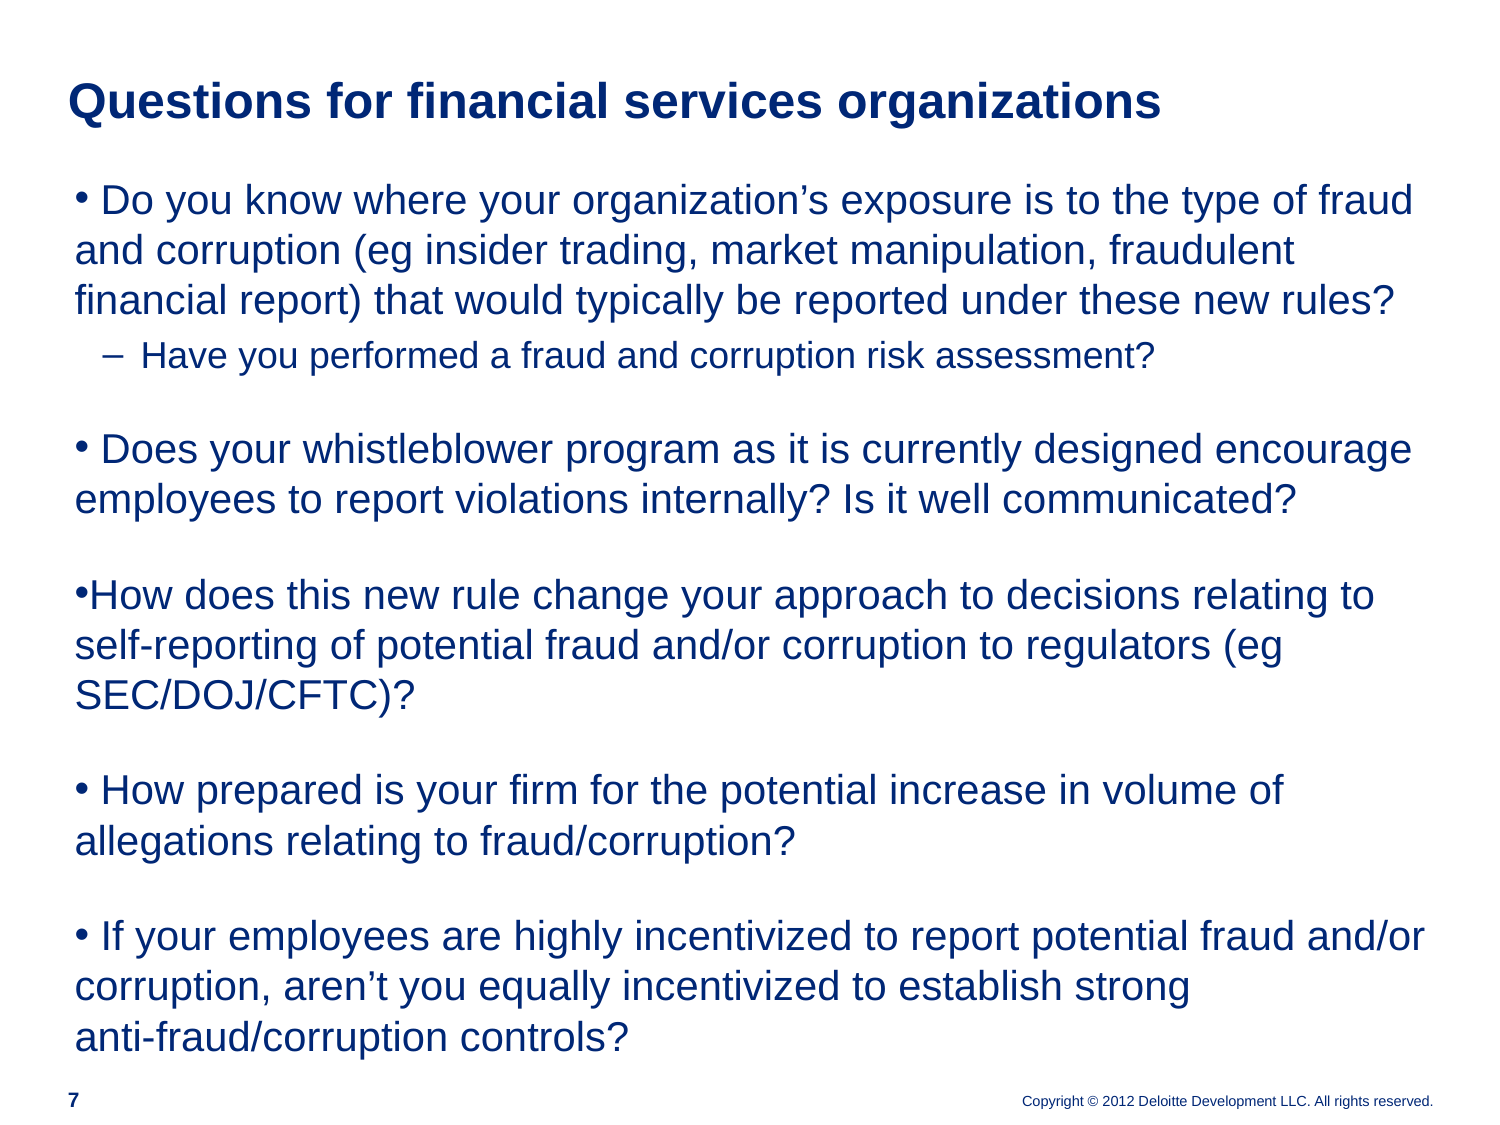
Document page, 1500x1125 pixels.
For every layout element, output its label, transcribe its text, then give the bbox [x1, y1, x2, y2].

list Do you know where your organization’s exposure is to the type of fraud and corruption (eg insider trading, market manipulation, fraudulent financial report) that would typically be reported under these new rules? Have you performed a fraud and corruption risk assessment? Does your whistleblower program as it is currently designed encourage employees to report violations internally? Is it well communicated? How does this new rule change your approach to decisions relating to self-reporting of potential fraud and/or corruption to regulators (eg SEC/DOJ/CFTC)? How prepared is your firm for the potential increase in volume of allegations relating to fraud/corruption? If your employees are highly incentivized to report potential fraud and/or corruption, aren’t you equally incentivized to establish strong anti-fraud/corruption controls? [74, 172, 1442, 974]
title Questions for financial services organizations [67, 73, 1435, 129]
